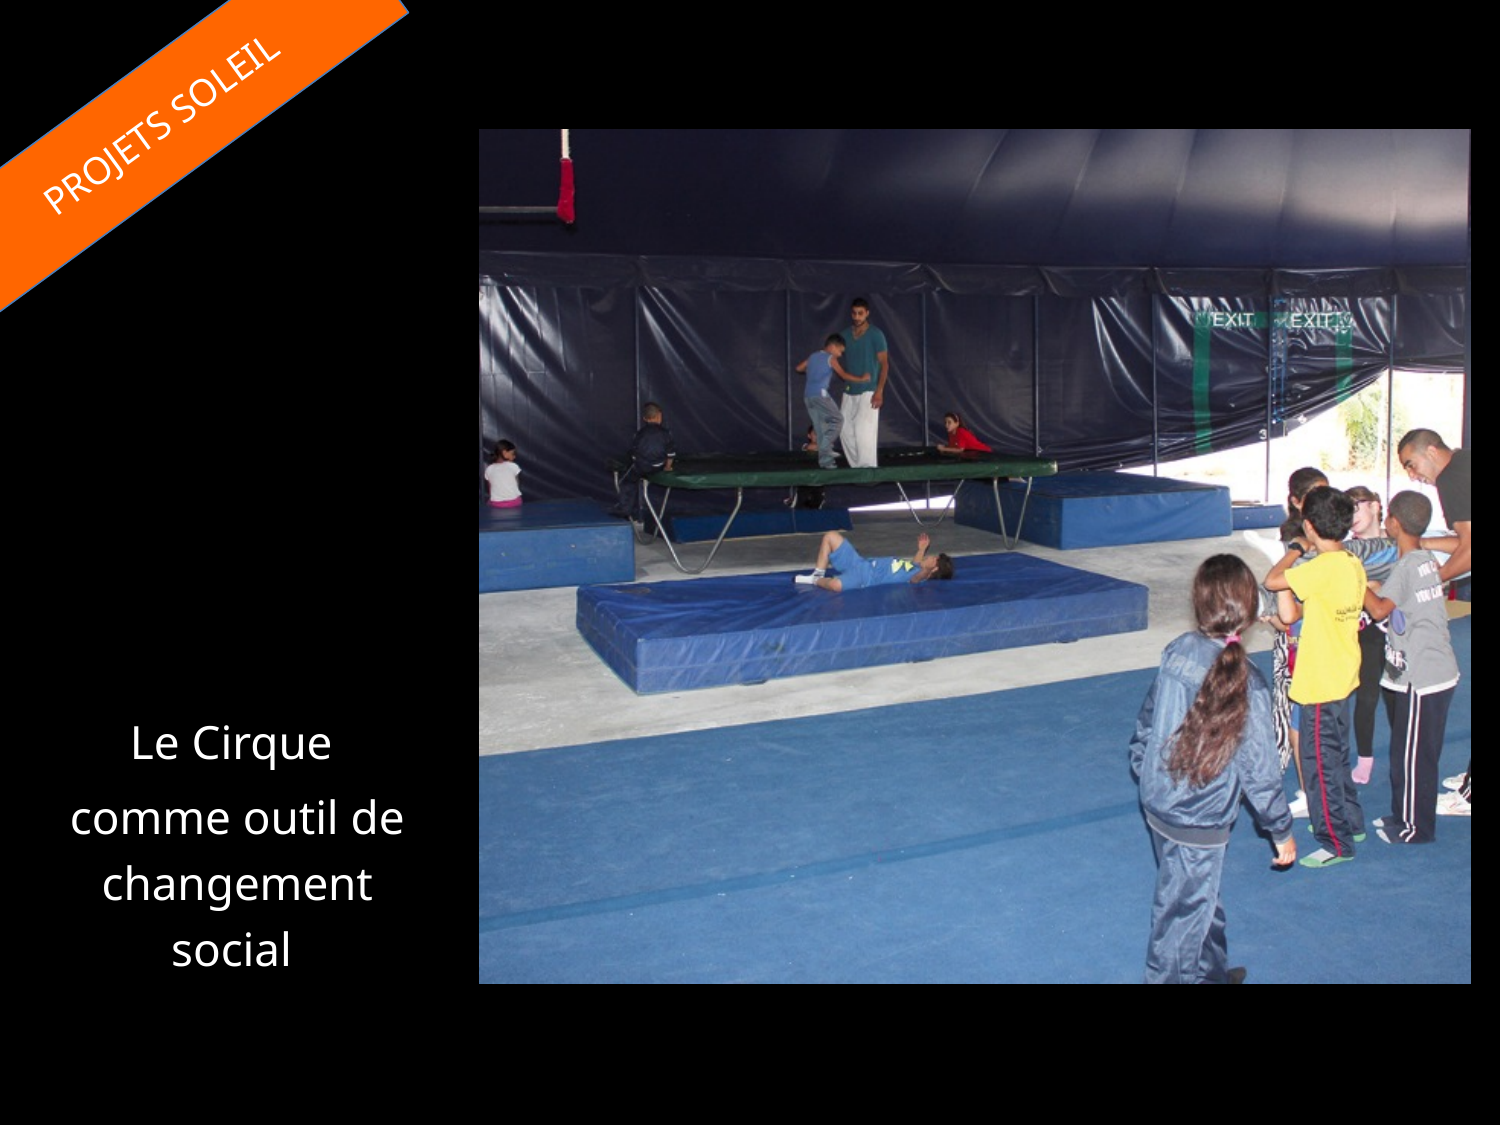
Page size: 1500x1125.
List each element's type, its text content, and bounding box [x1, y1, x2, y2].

list Le Cirque comme outil de changement social [24, 637, 450, 984]
picture [478, 128, 1471, 984]
